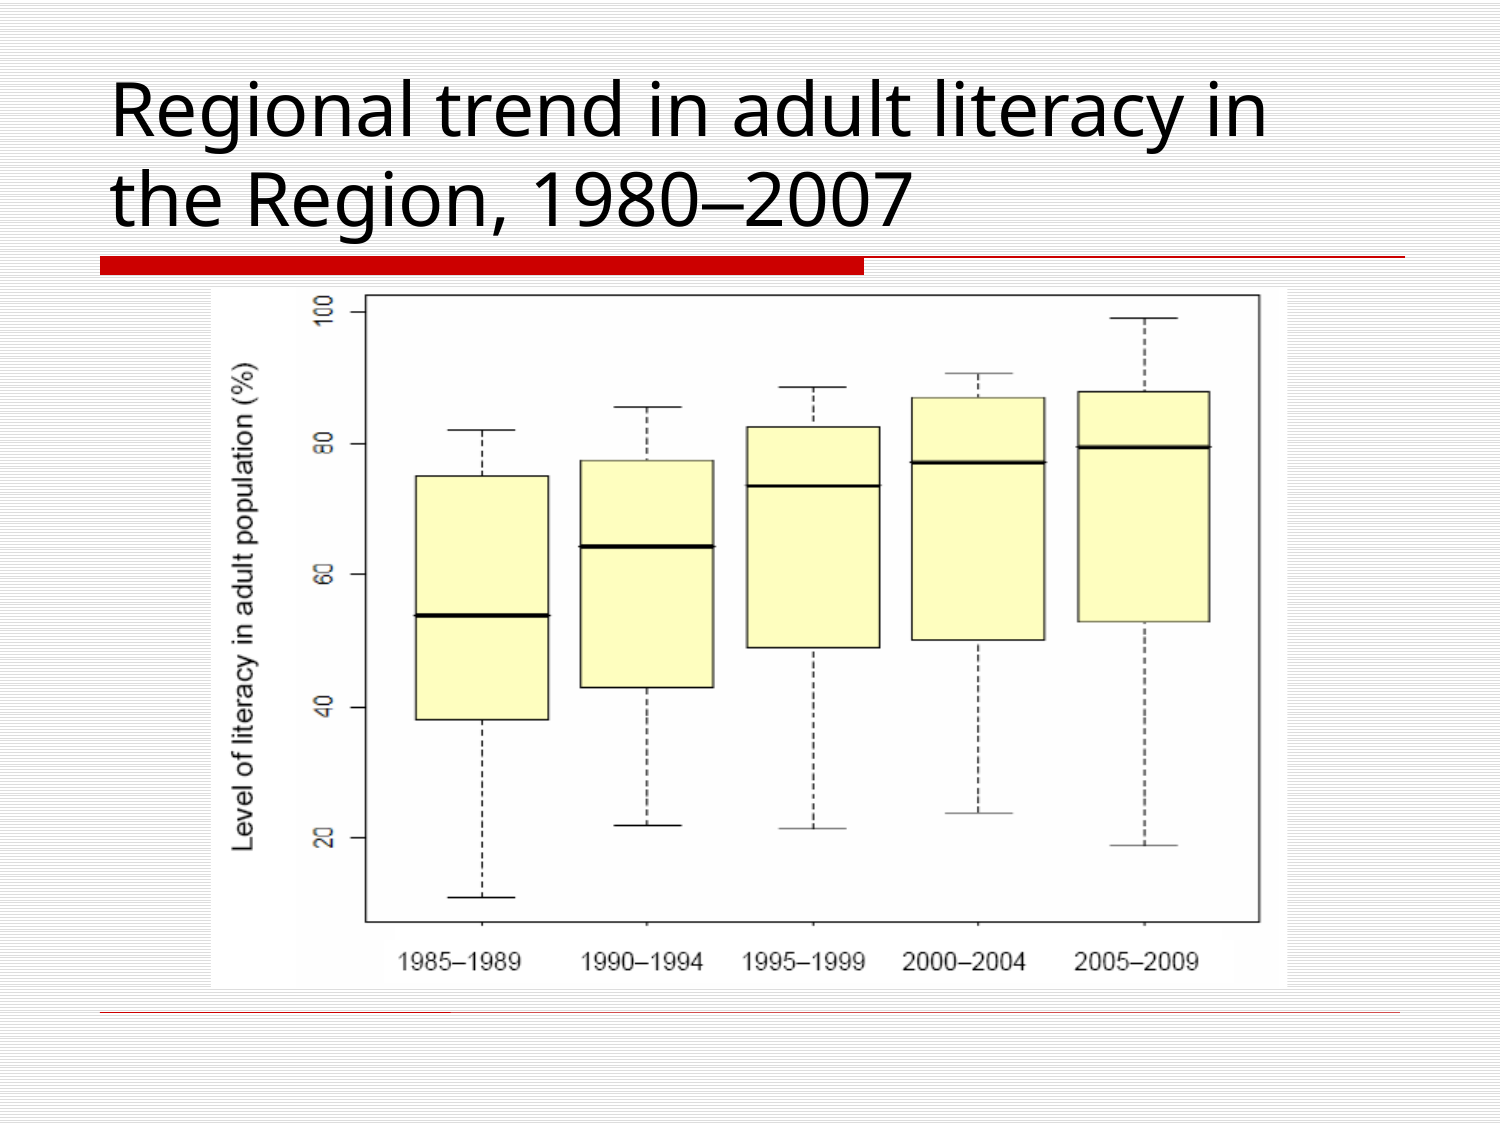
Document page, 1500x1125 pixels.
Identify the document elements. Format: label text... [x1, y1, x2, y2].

title Regional trend in adult literacy in the Region, 1980–2007 [93, 49, 1407, 250]
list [210, 287, 1288, 988]
